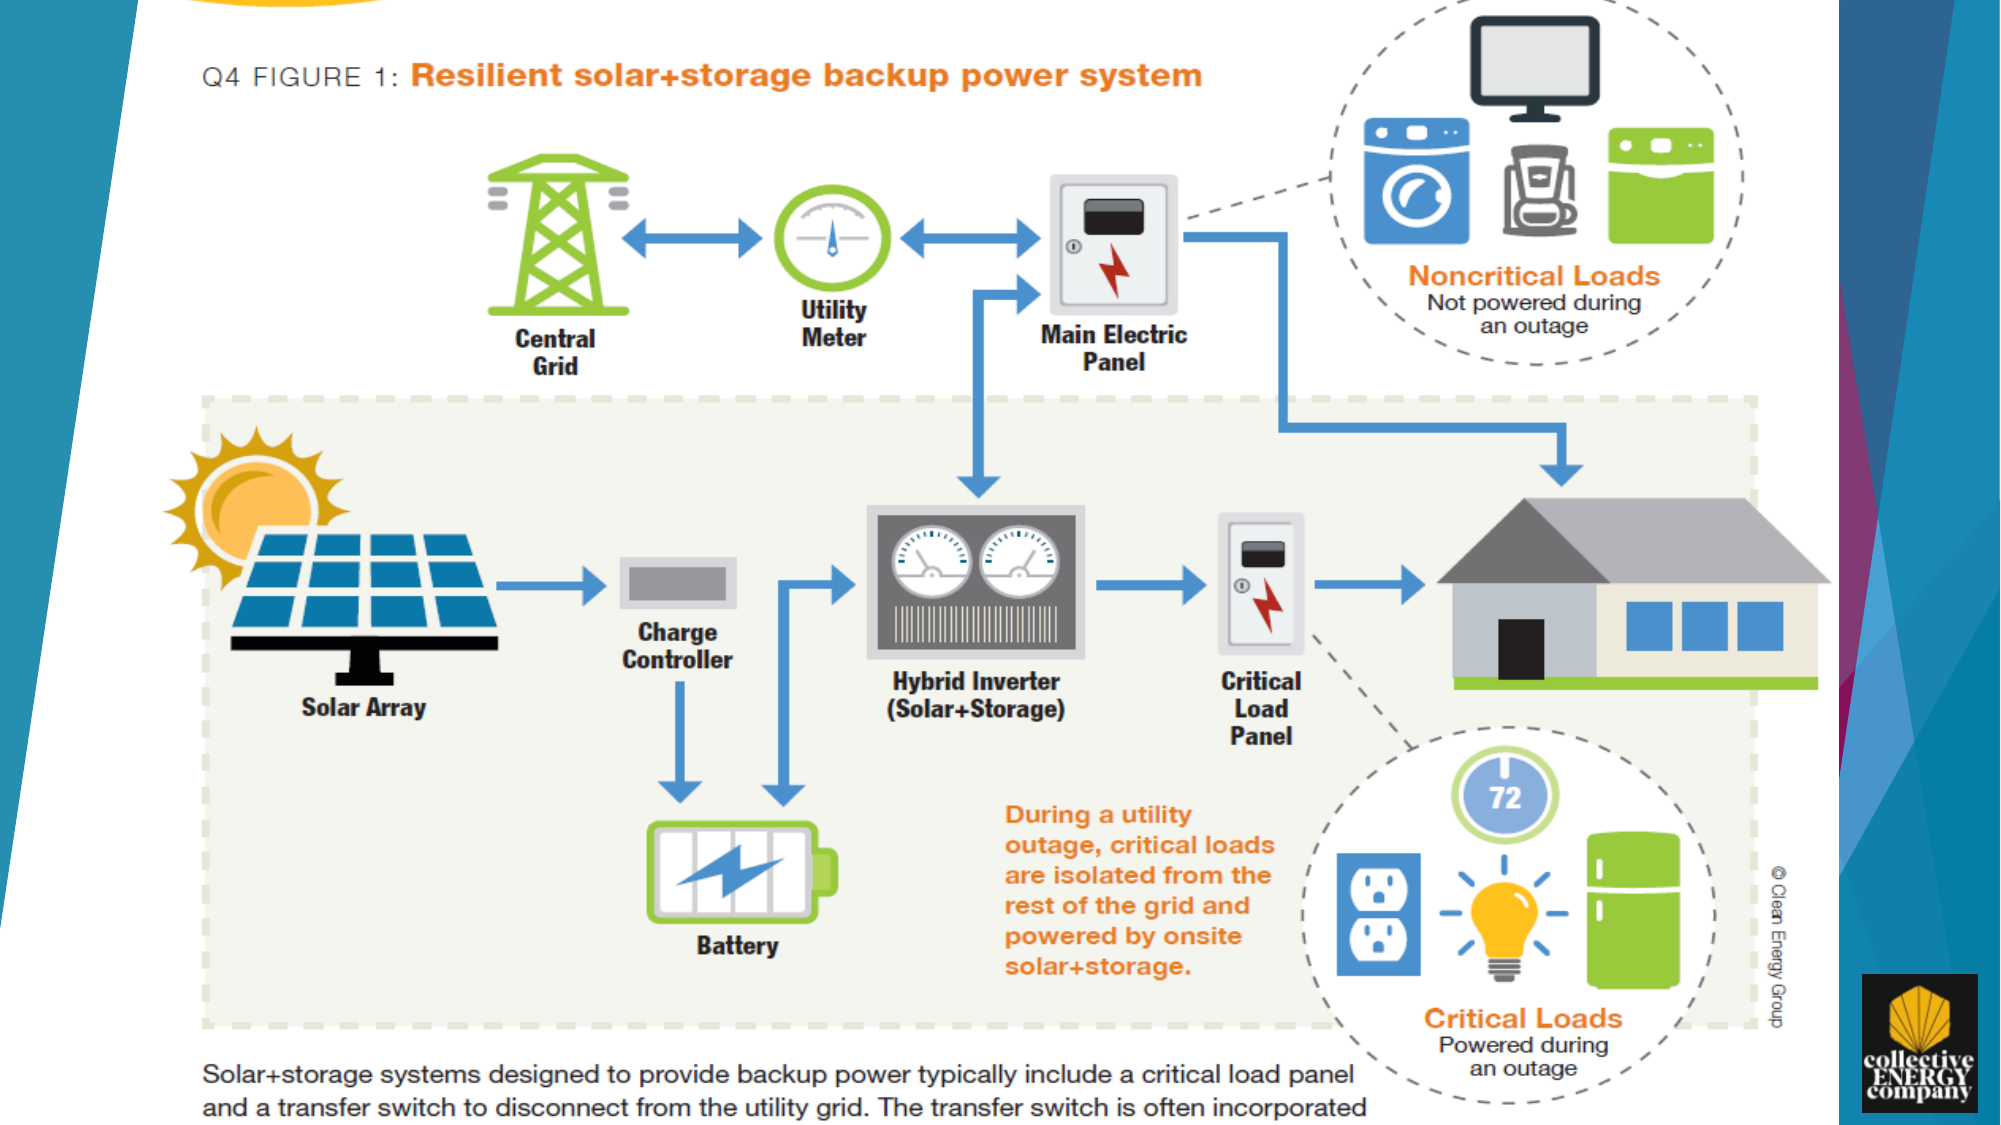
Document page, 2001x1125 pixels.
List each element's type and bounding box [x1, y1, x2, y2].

picture [1862, 974, 1977, 1113]
picture [161, 0, 1839, 1125]
